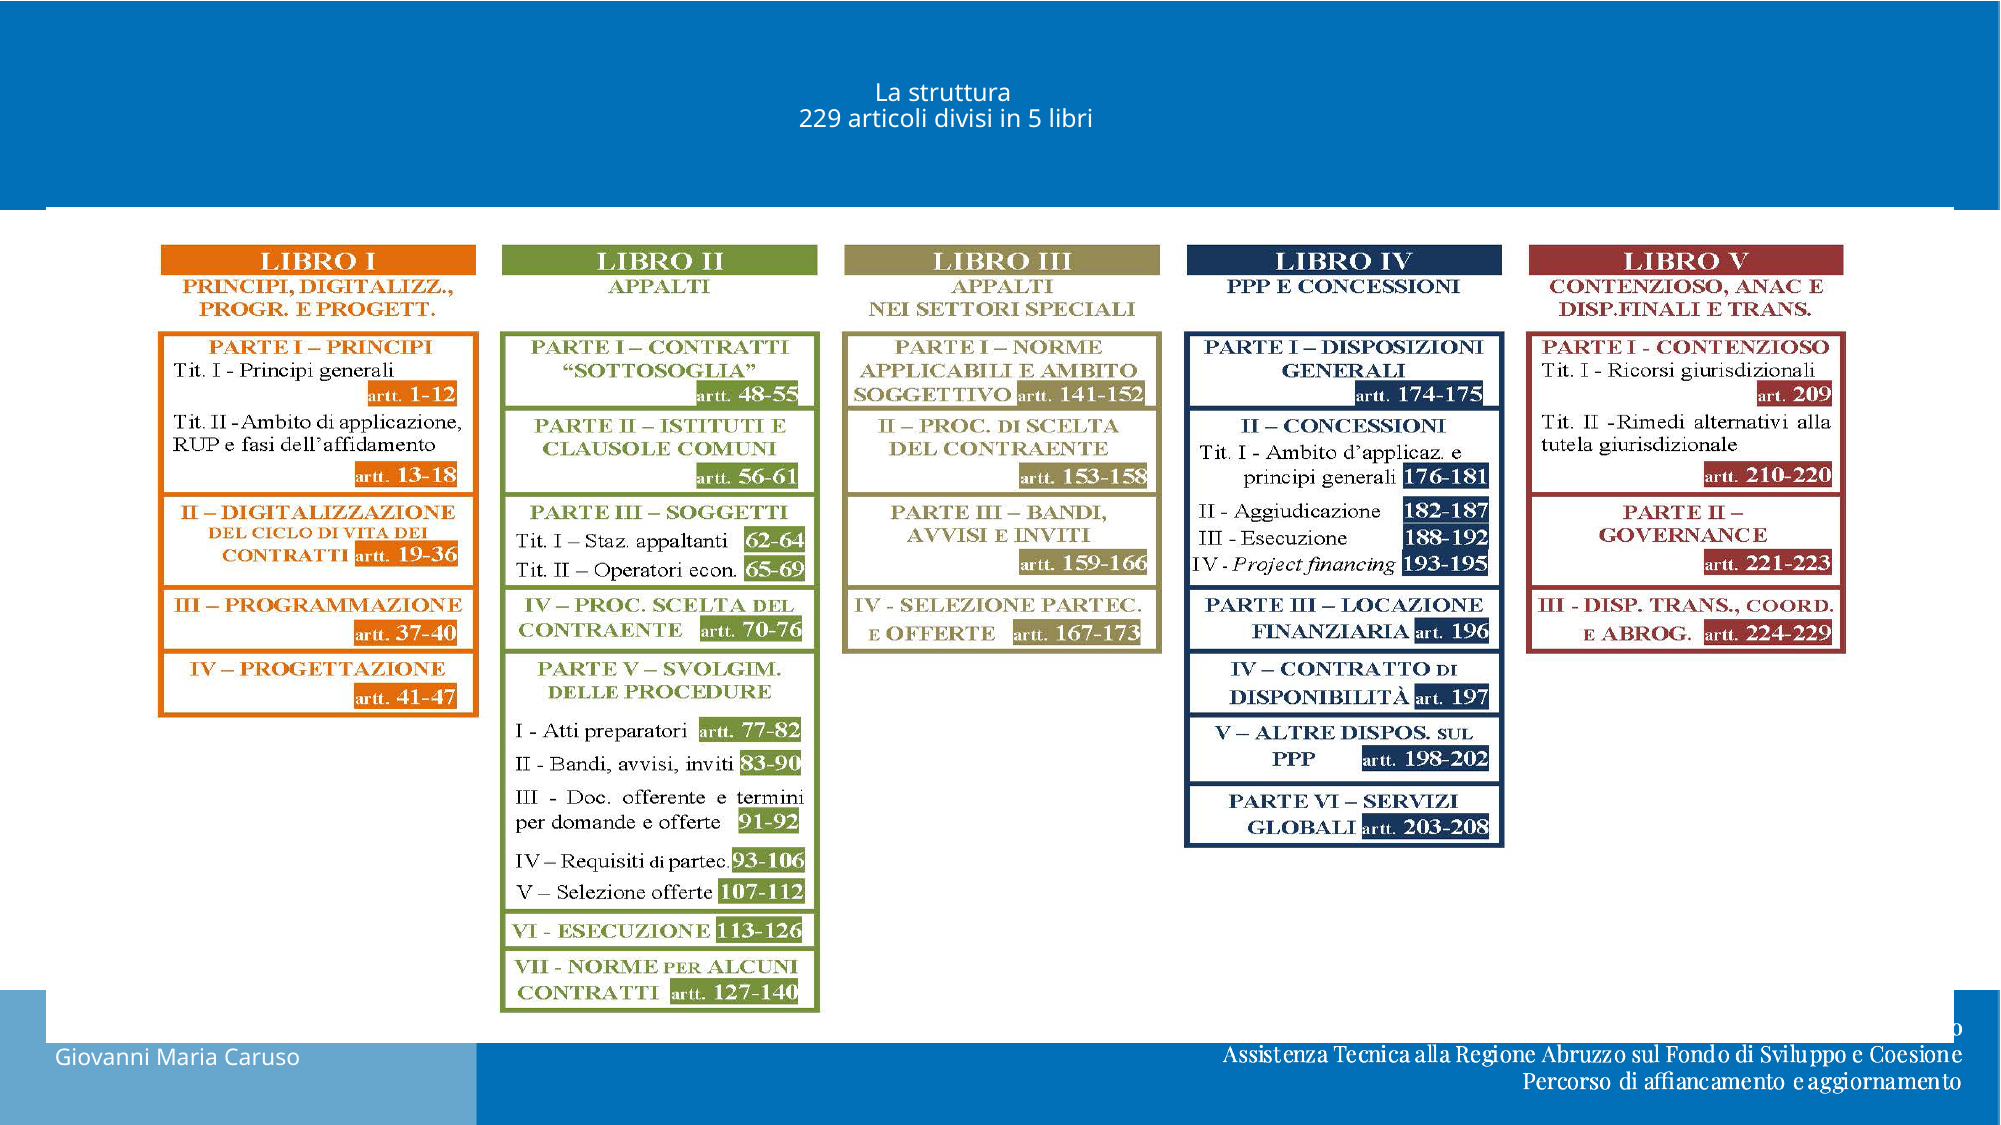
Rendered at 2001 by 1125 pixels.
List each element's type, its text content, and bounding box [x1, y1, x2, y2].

title La struttura 229 articoli divisi in 5 libri [91, 44, 1801, 173]
picture [0, 1, 2000, 1125]
text_box Relatore Giovanni Maria Caruso [40, 1007, 391, 1077]
